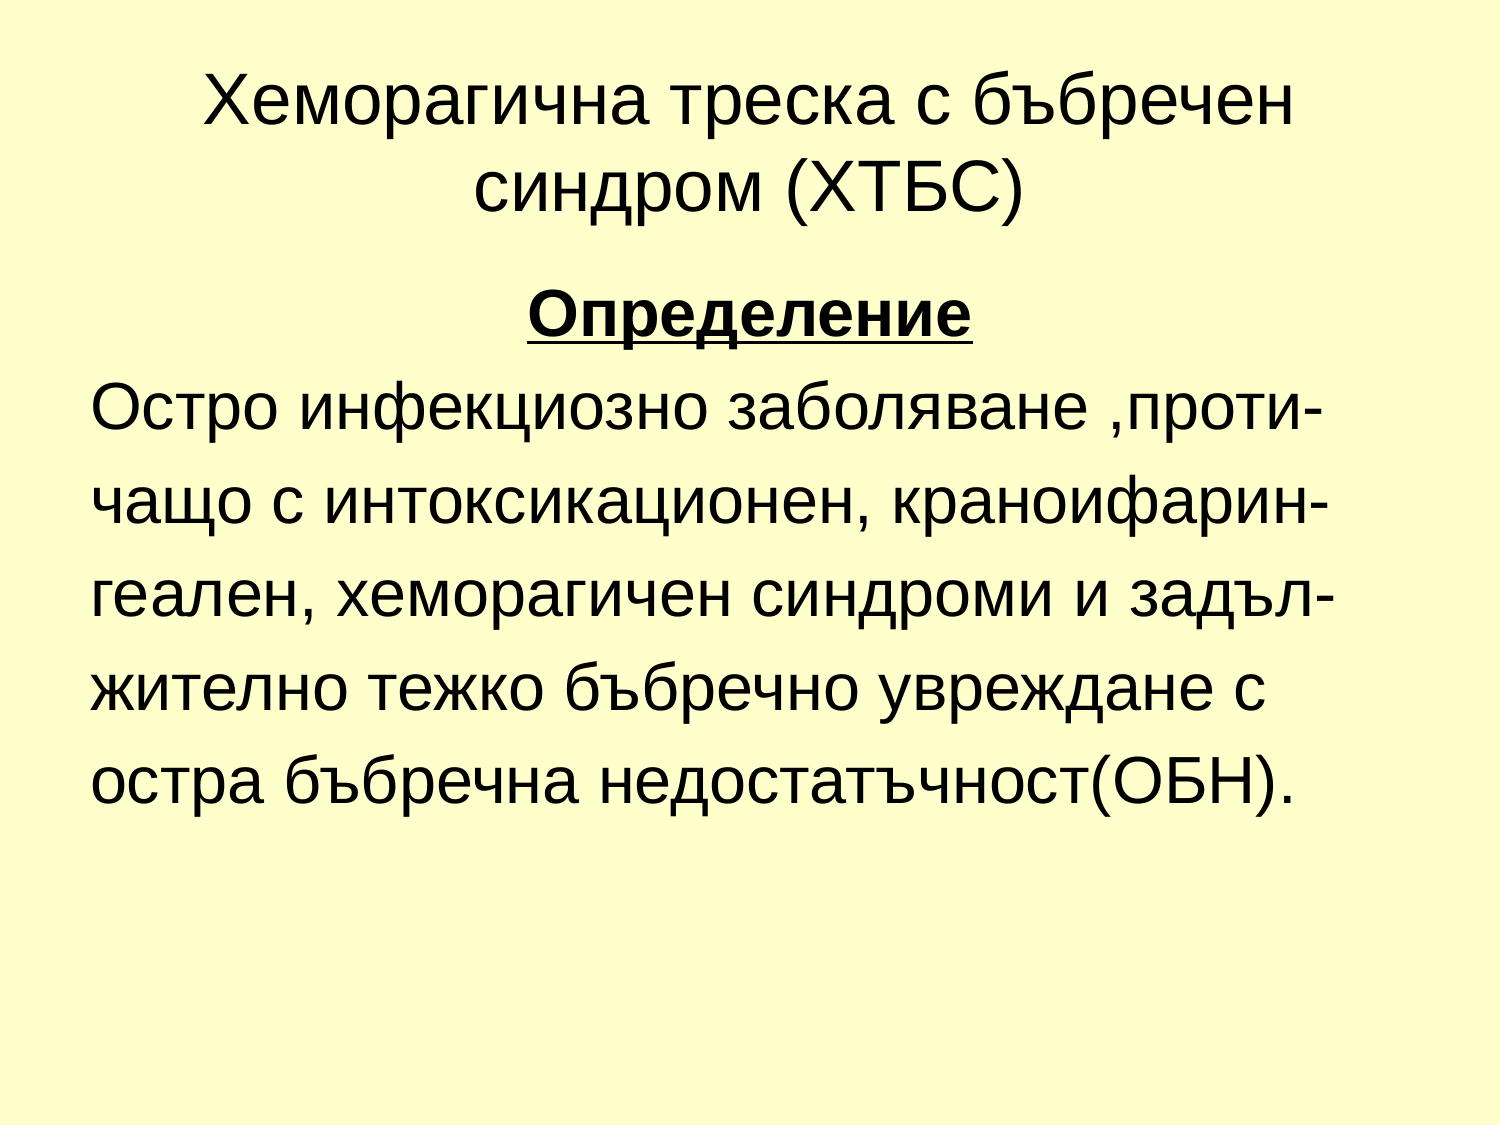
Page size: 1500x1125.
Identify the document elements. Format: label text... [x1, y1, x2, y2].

list Определение Остро инфекциозно заболяване ,проти- чащо с интоксикационен, краноифарин- геален, хеморагичен синдроми и задъл- жително тежко бъбречно увреждане с остра бъбречна недостатъчност(ОБН). [75, 262, 1425, 1005]
title Хеморагична треска с бъбречен синдром (ХТБС) [75, 45, 1425, 233]
